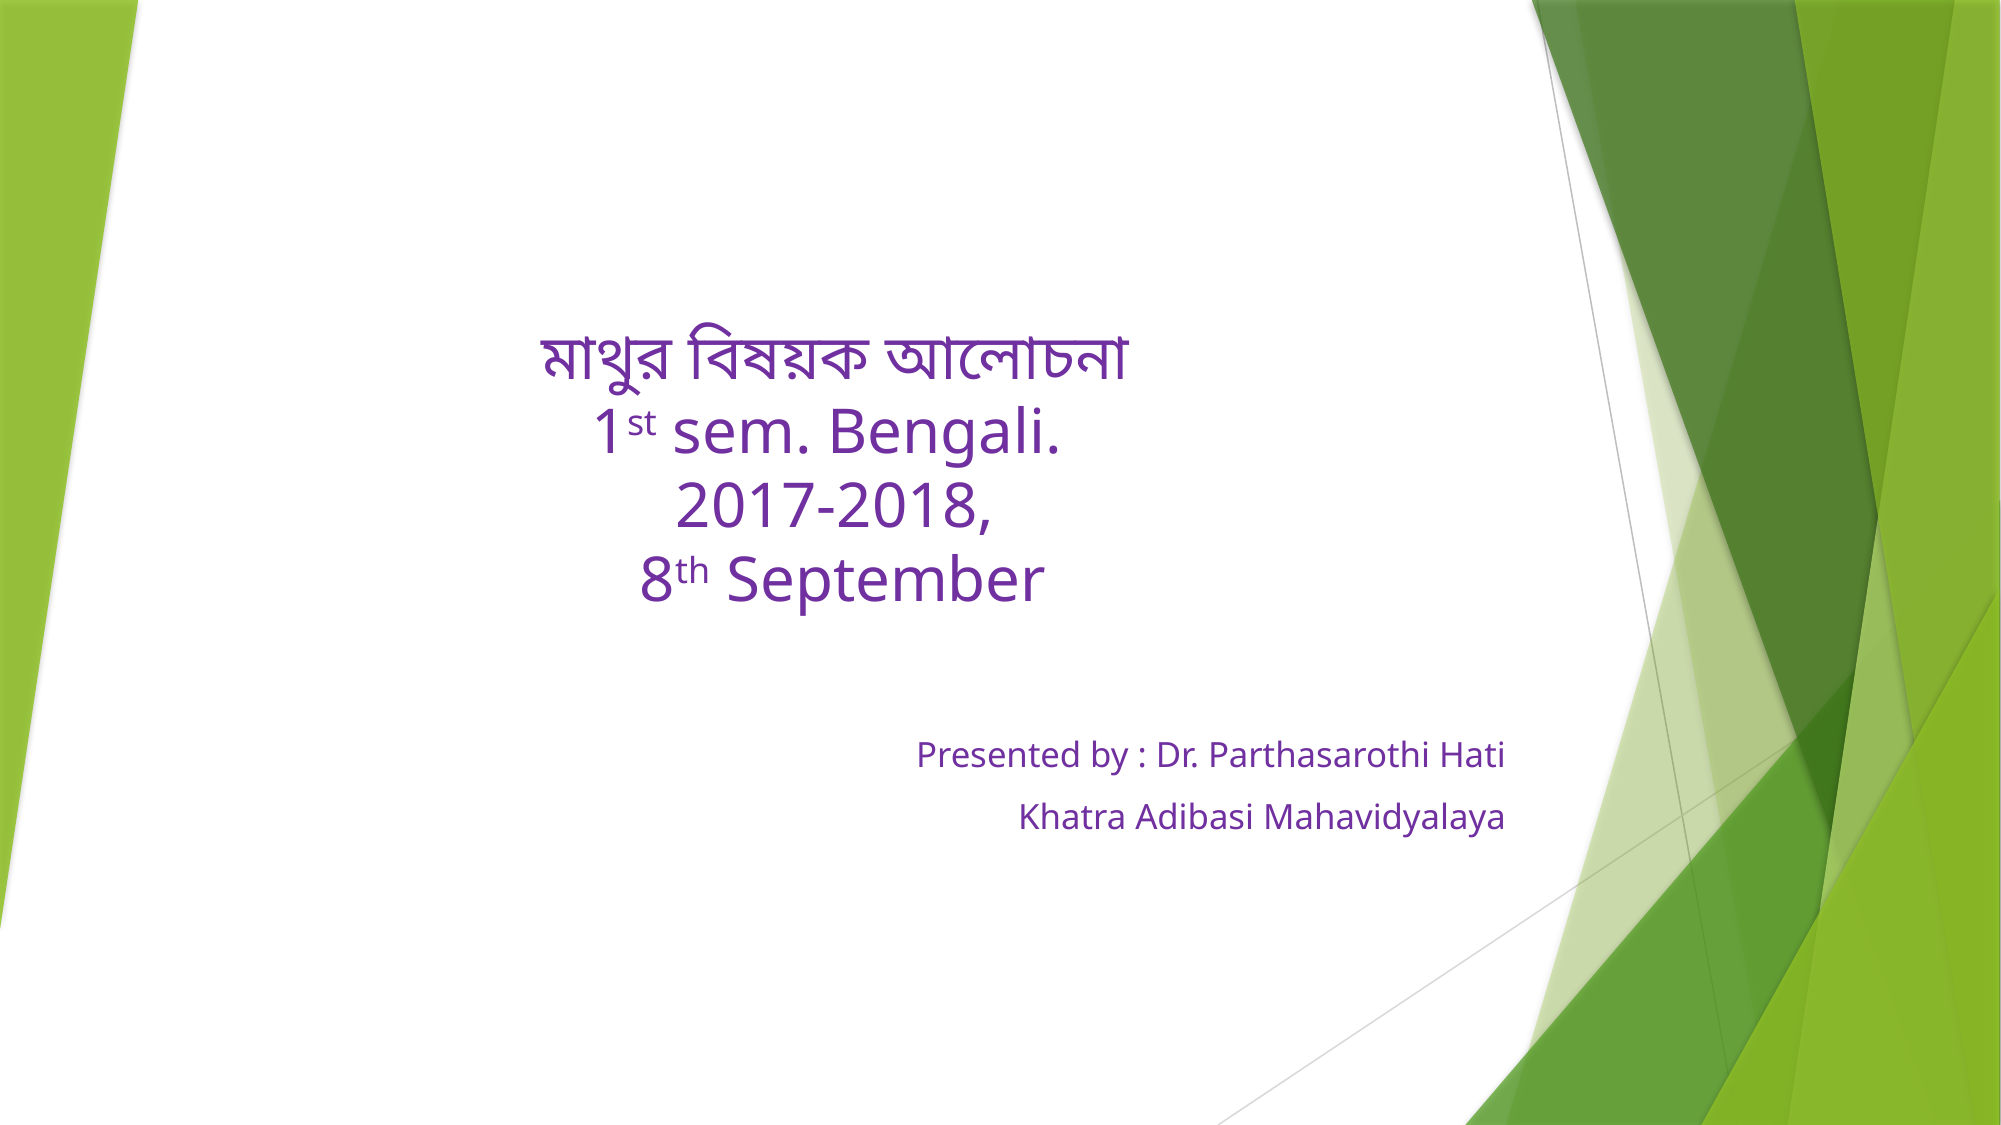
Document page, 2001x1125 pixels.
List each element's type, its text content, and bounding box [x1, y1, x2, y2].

title মাথুর বিষয়ক আলোচনা 1st sem. Bengali. 2017-2018, 8th September [251, 230, 1419, 622]
subtitle Presented by : Dr. Parthasarothi Hati Khatra Adibasi Mahavidyalaya [247, 664, 1522, 845]
